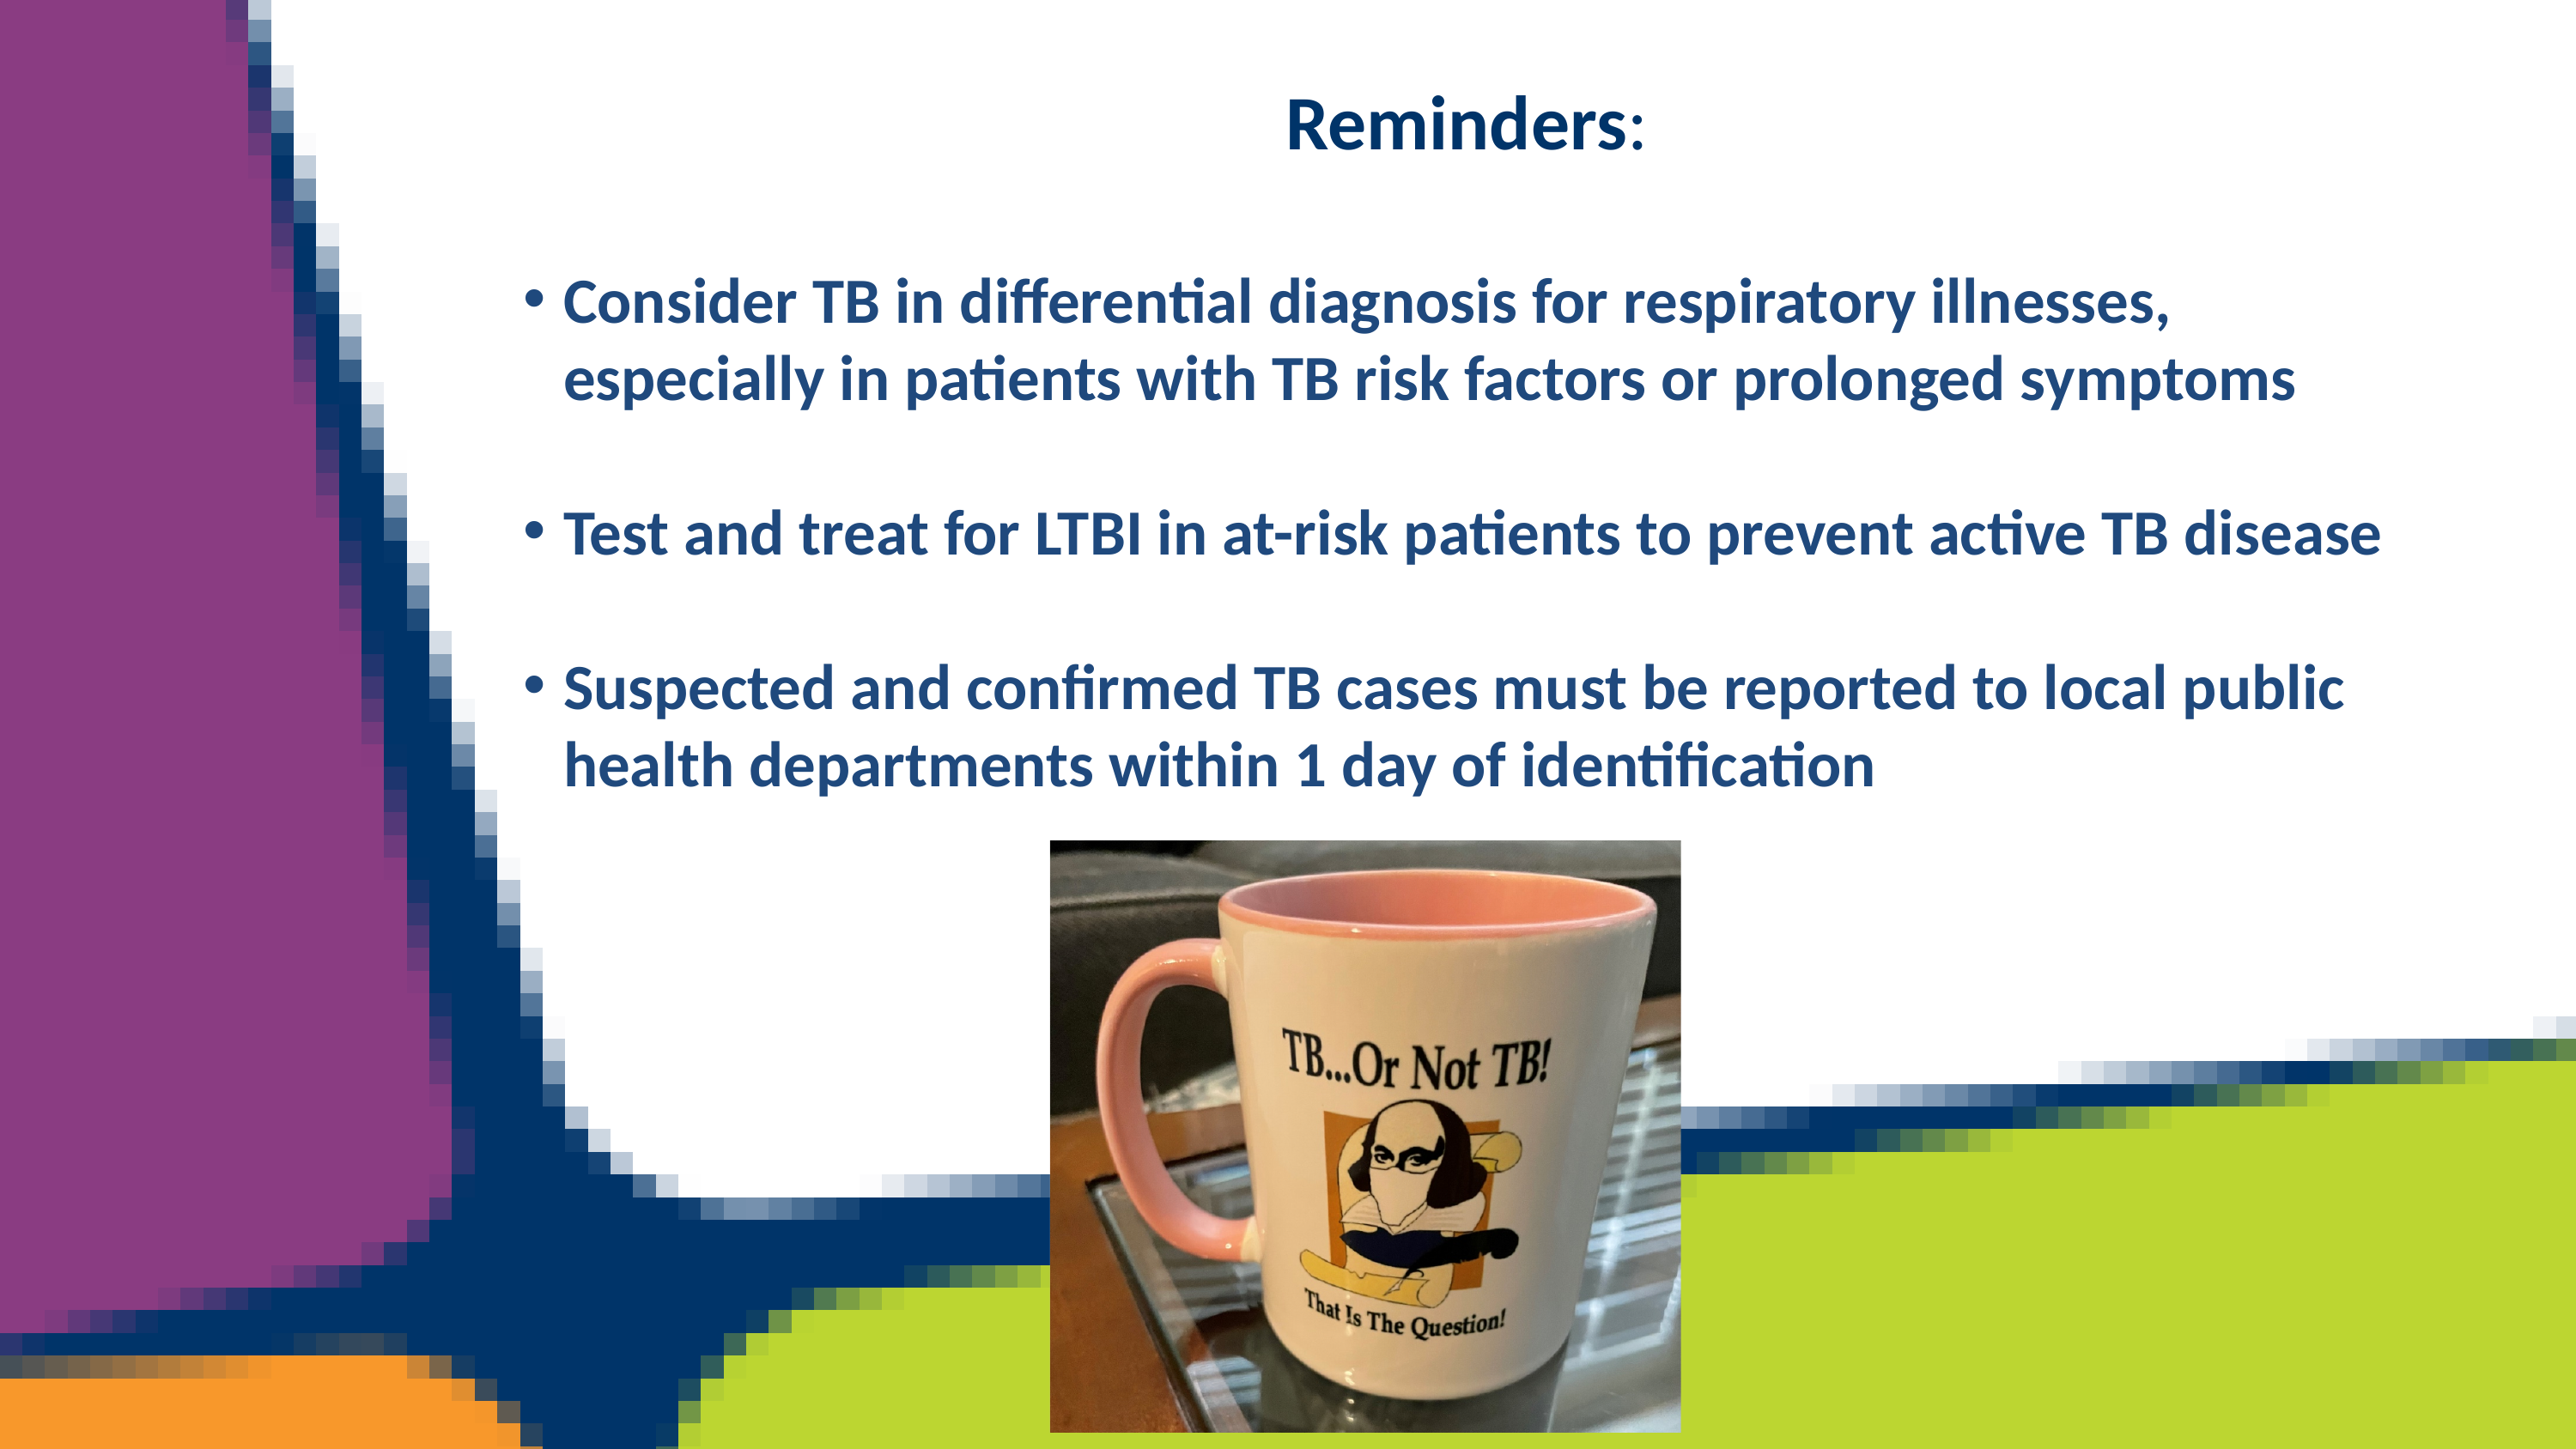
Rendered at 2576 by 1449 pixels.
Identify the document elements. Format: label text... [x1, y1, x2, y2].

title Reminders: [407, 37, 2544, 295]
picture [1050, 821, 1681, 1449]
text_box Consider TB in differential diagnosis for respiratory illnesses, especially in patients with TB risk factors or prolonged symptoms Test and treat for LTBI in at-risk patients to prevent active TB disease Suspected and confirmed TB cases must be reported to local public health departments within 1 day of identification [510, 252, 2441, 883]
